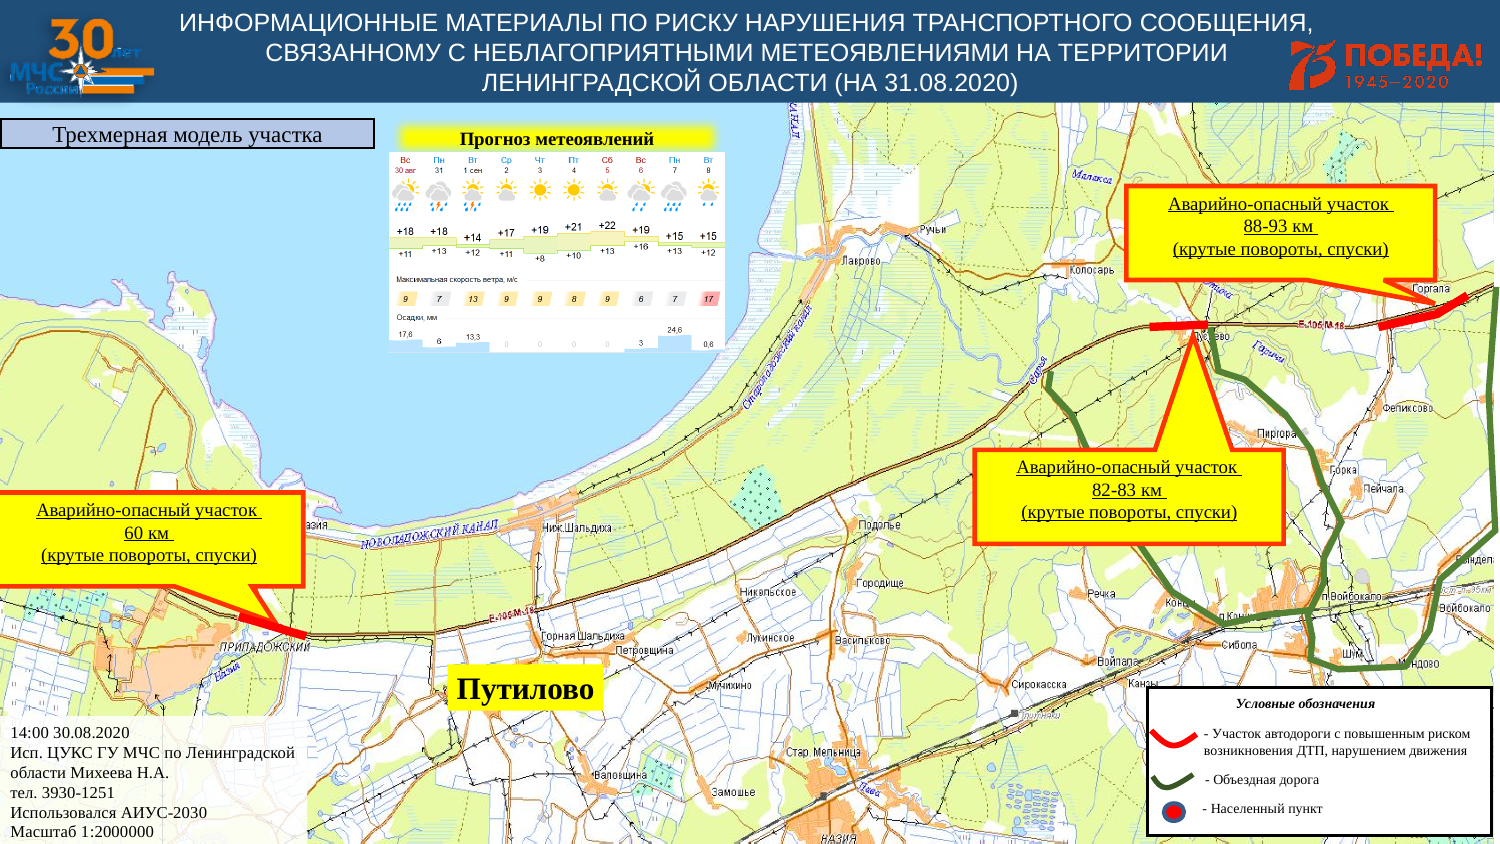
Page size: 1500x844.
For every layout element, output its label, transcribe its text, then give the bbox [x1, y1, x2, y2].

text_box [1147, 686, 1500, 836]
picture [0, 18, 1500, 844]
text_box [1494, 286, 1498, 333]
text_box ИНФОРМАЦИОННЫЕ МАТЕРИАЛЫ ПО РИСКУ НАРУШЕНИЯ ТРАНСПОРТНОГО СООБЩЕНИЯ, СВЯЗАННОМУ С НЕБЛАГОПРИЯТНЫМИ МЕТЕОЯВЛЕНИЯМИ НА ТЕРРИТОРИИ ЛЕНИНГРАДСКОЙ ОБЛАСТИ (НА 31.08.2020) [0, 0, 1500, 77]
